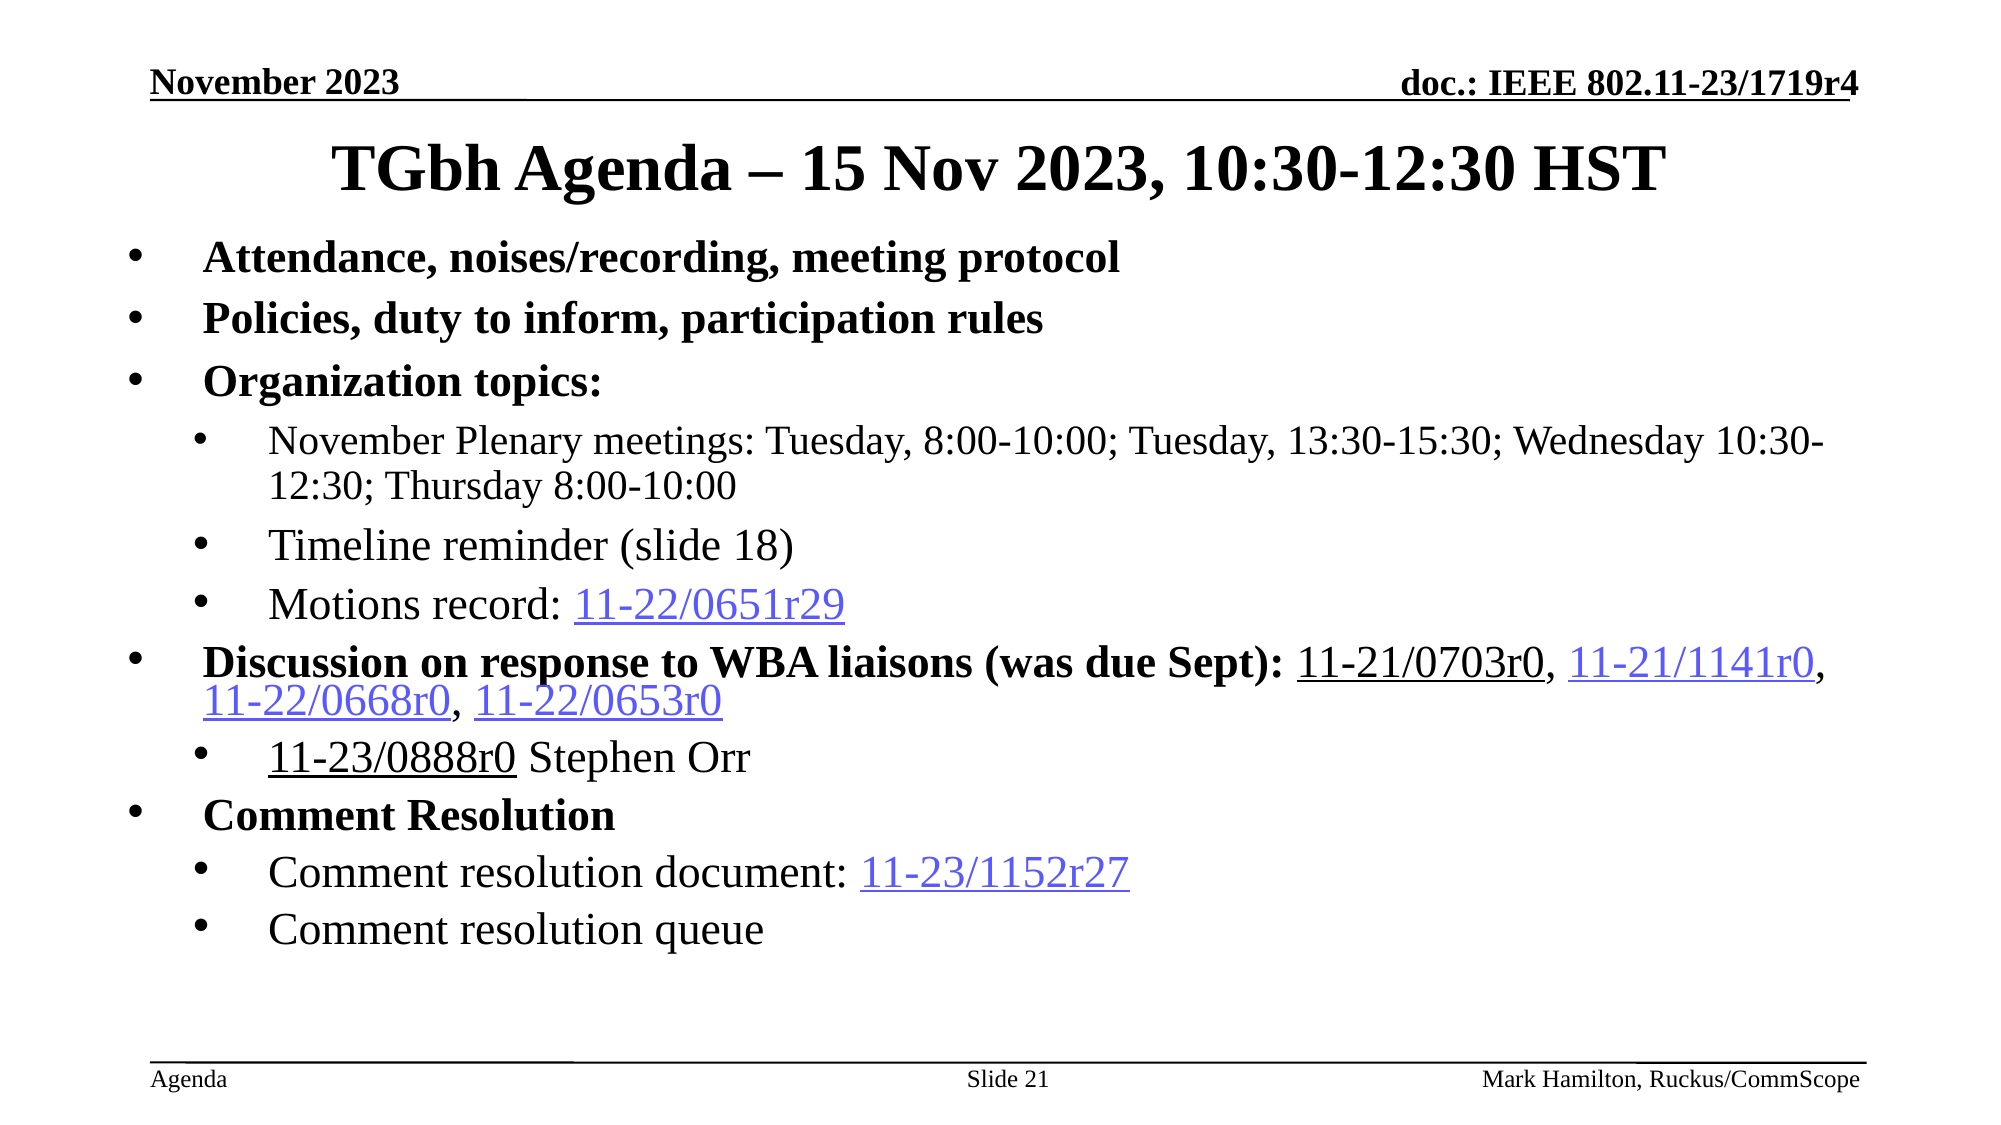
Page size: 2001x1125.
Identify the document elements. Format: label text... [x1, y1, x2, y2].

title TGbh Agenda – 15 Nov 2023, 10:30-12:30 HST [149, 124, 1850, 204]
slide_number Slide 21 [950, 1061, 1067, 1123]
list Attendance, noises/recording, meeting protocol Policies, duty to inform, participation rules Organization topics: November Plenary meetings: Tuesday, 8:00-10:00; Tuesday, 13:30-15:30; Wednesday 10:30-12:30; Thursday 8:00-10:00 Timeline reminder (slide 18) Motions record: 11-22/0651r29 Discussion on response to WBA liaisons (was due Sept): 11-21/0703r0, 11-21/1141r0, 11-22/0668r0, 11-22/0653r0 11-23/0888r0 Stephen Orr Comment Resolution Comment resolution document: 11-23/1152r27 Comment resolution queue [112, 224, 1926, 1050]
